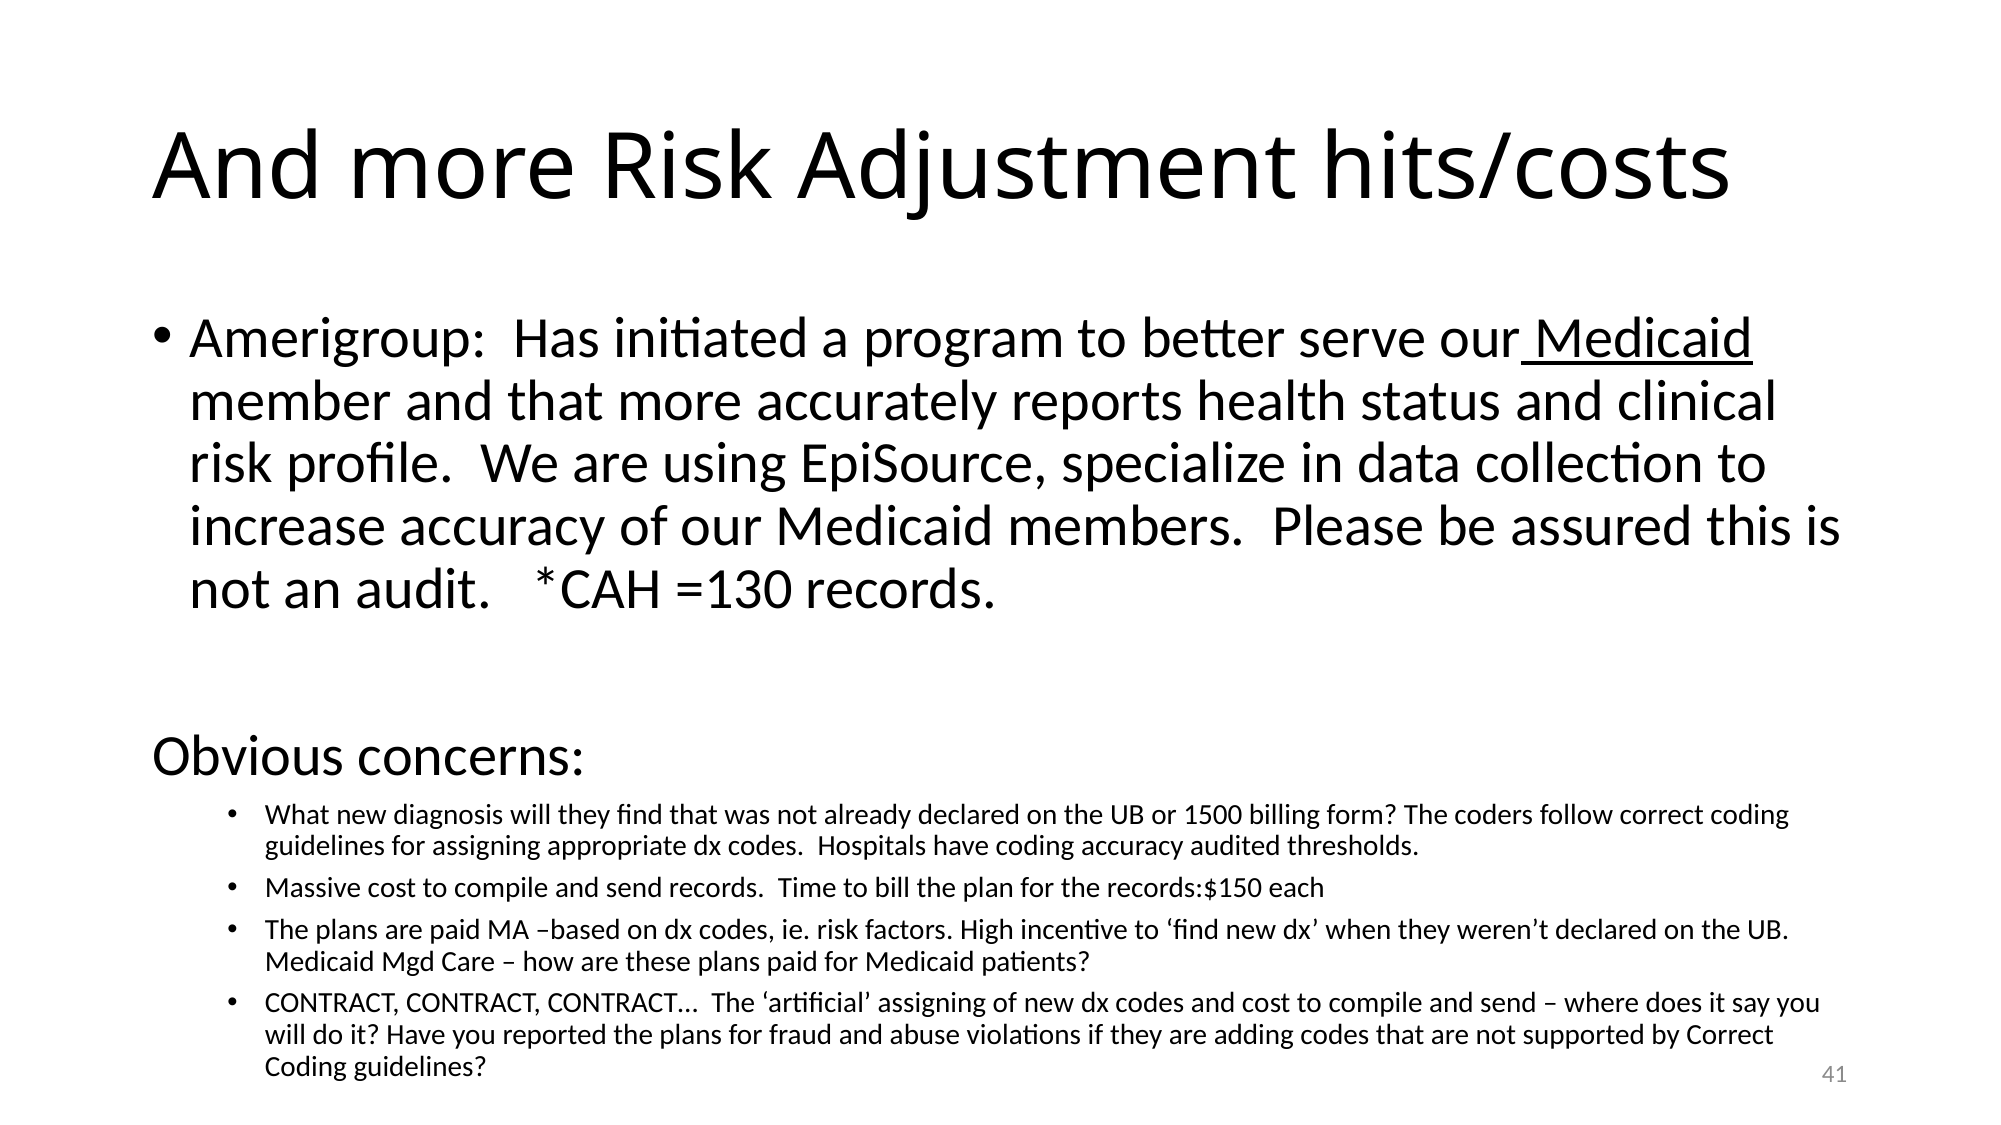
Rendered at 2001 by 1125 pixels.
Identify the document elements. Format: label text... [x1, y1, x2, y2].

list Amerigroup: Has initiated a program to better serve our Medicaid member and that more accurately reports health status and clinical risk profile. We are using EpiSource, specialize in data collection to increase accuracy of our Medicaid members. Please be assured this is not an audit. *CAH =130 records. Obvious concerns: What new diagnosis will they find that was not already declared on the UB or 1500 billing form? The coders follow correct coding guidelines for assigning appropriate dx codes. Hospitals have coding accuracy audited thresholds. Massive cost to compile and send records. Time to bill the plan for the records:$150 each The plans are paid MA –based on dx codes, ie. risk factors. High incentive to ‘find new dx’ when they weren’t declared on the UB. Medicaid Mgd Care – how are these plans paid for Medicaid patients? CONTRACT, CONTRACT, CONTRACT… The ‘artificial’ assigning of new dx codes and cost to compile and send – where does it say you will do it? Have you reported the plans for fraud and abuse violations if they are adding codes that are not supported by Correct Coding guidelines? [137, 299, 1863, 1103]
title And more Risk Adjustment hits/costs [137, 59, 1863, 278]
slide_number 41 [1412, 1042, 1863, 1103]
